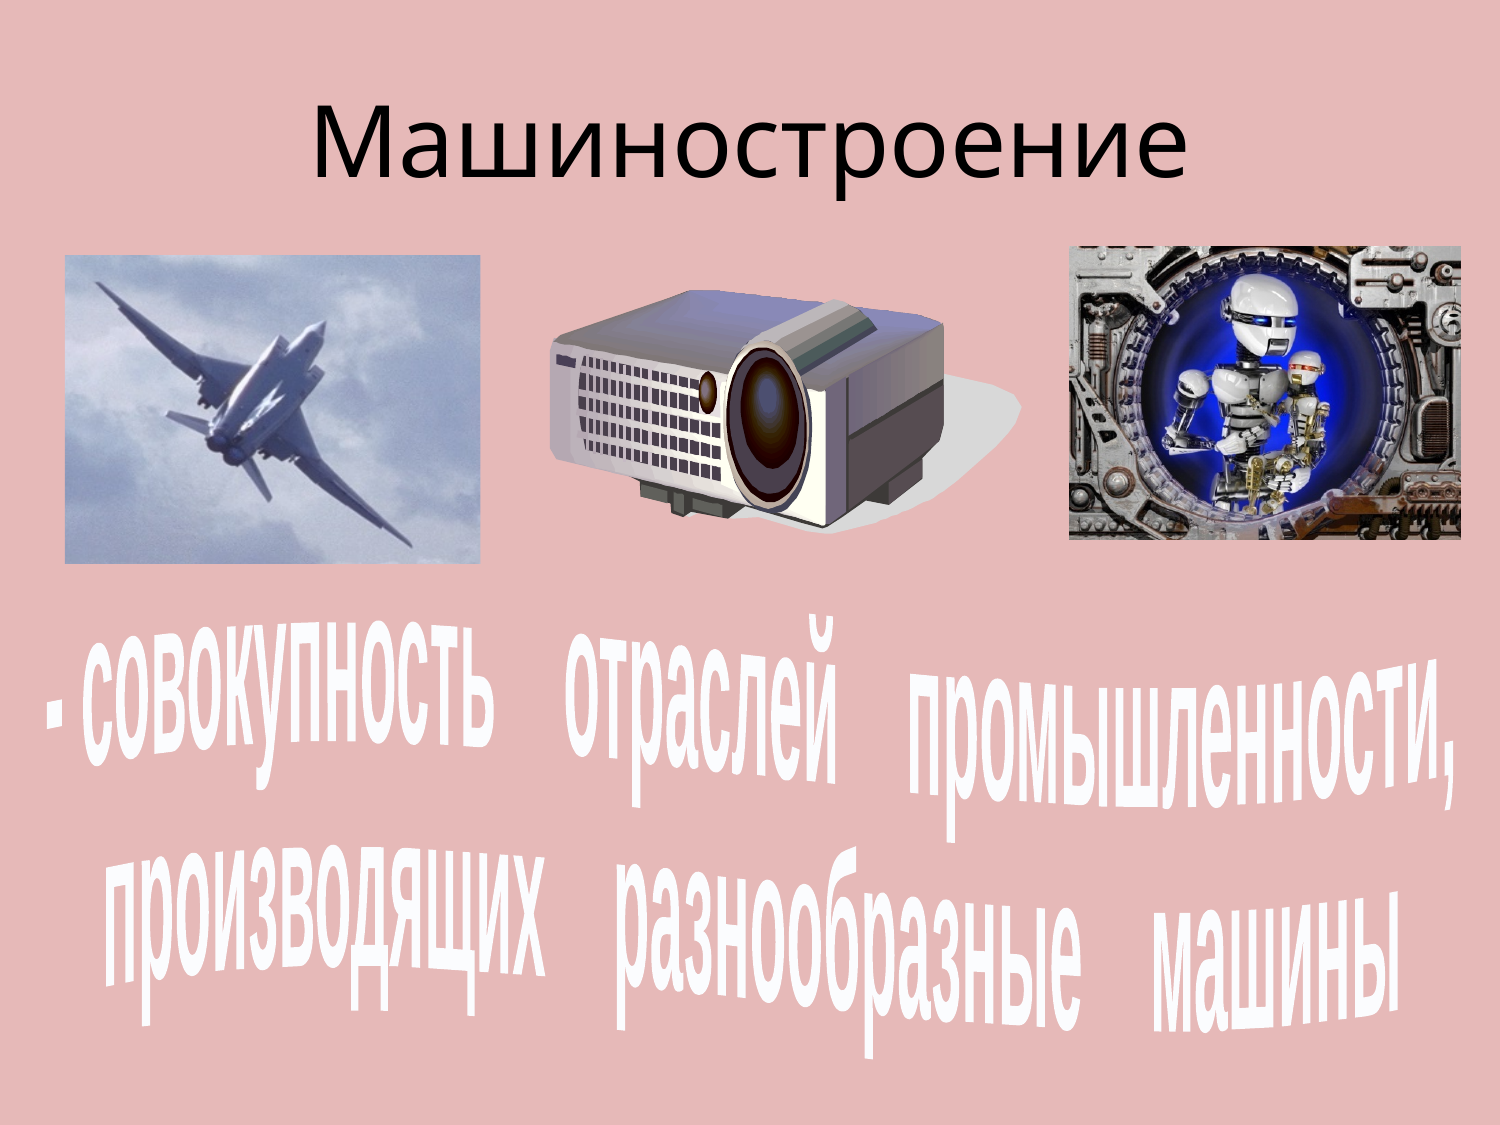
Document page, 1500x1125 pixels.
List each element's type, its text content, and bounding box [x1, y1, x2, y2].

picture [64, 255, 481, 564]
title Машиностроение [75, 45, 1425, 233]
picture [548, 290, 1022, 540]
picture [1068, 245, 1461, 540]
